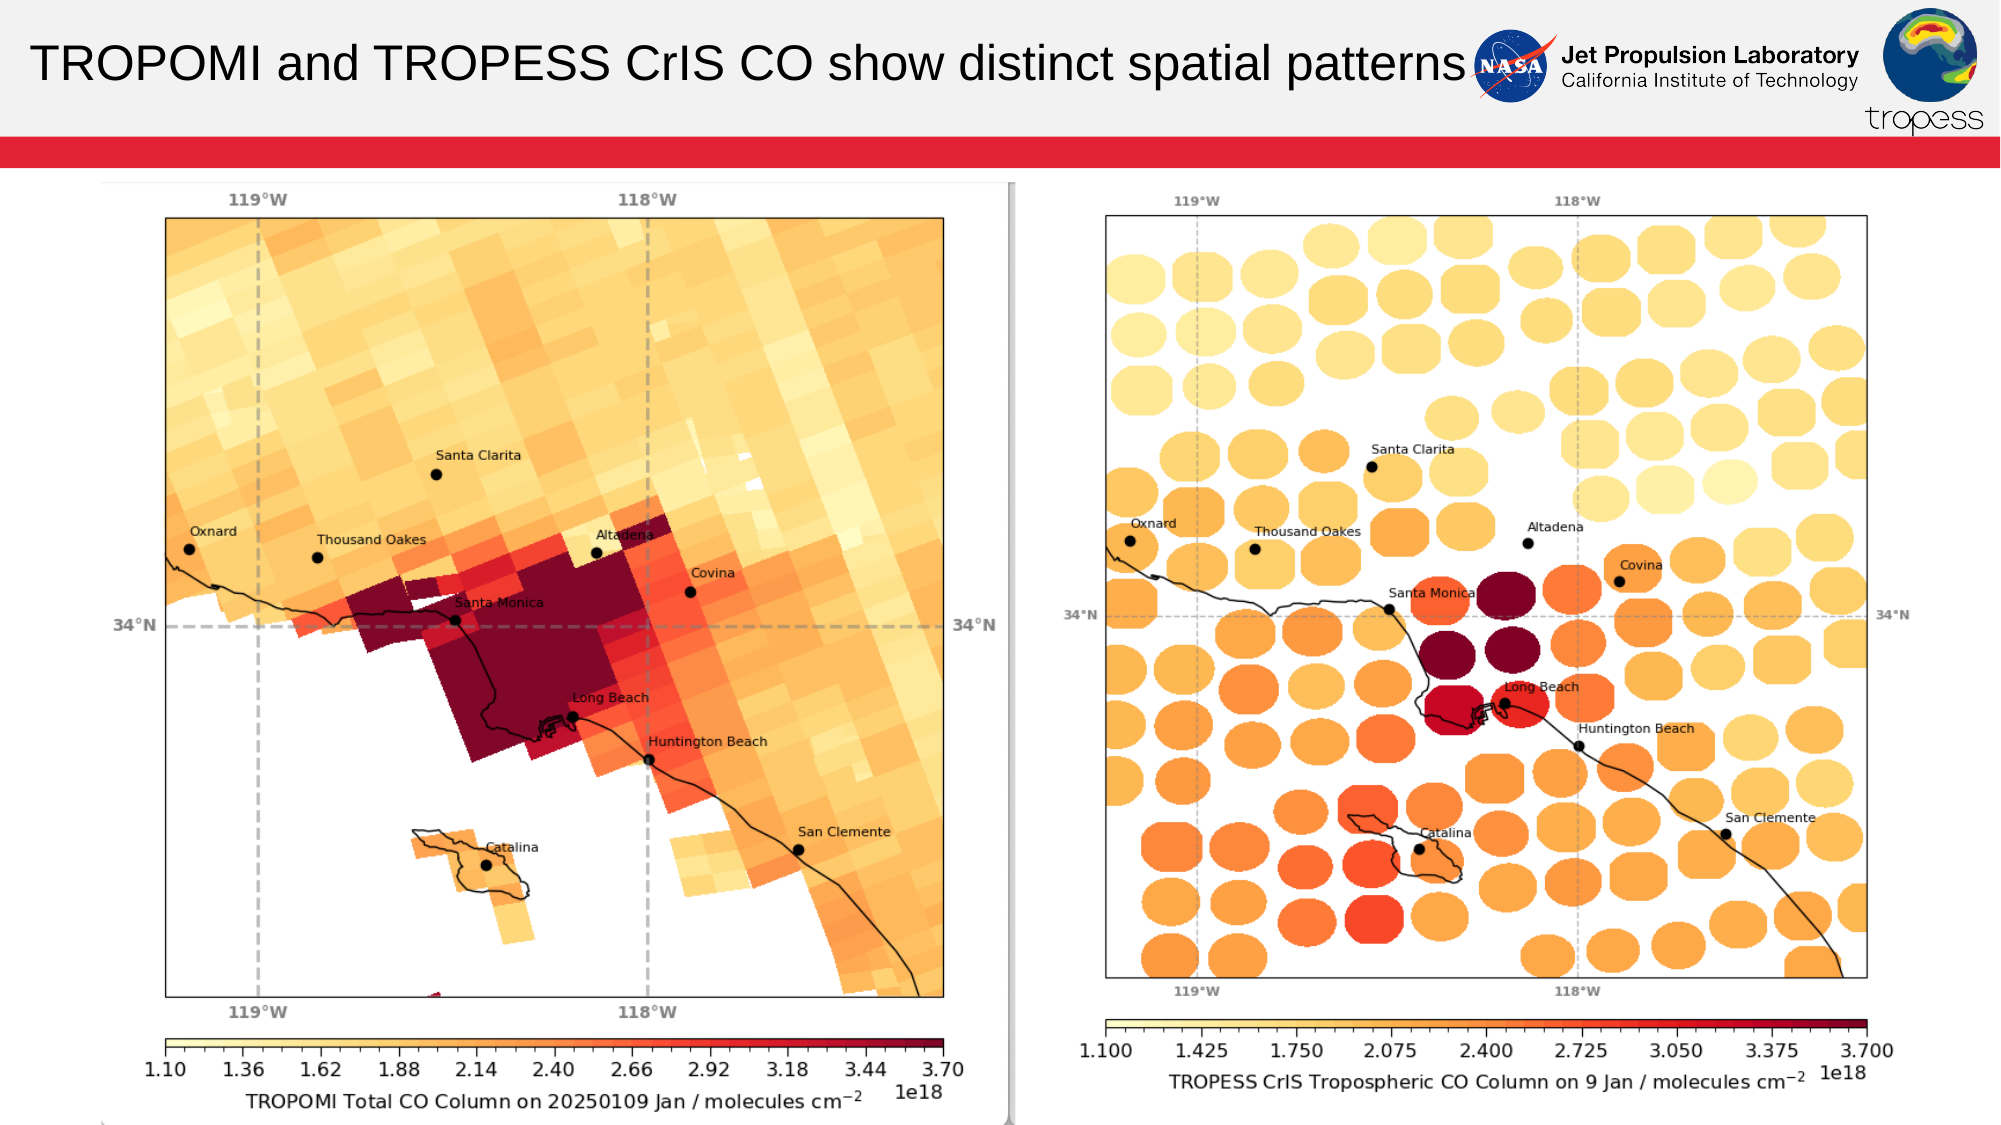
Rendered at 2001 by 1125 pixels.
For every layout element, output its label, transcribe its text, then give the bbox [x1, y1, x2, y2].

picture [1050, 185, 1922, 1106]
picture [101, 182, 1016, 1125]
title TROPOMI and TROPESS CrIS CO show distinct spatial patterns [14, 19, 1523, 102]
picture [1446, 5, 2000, 147]
